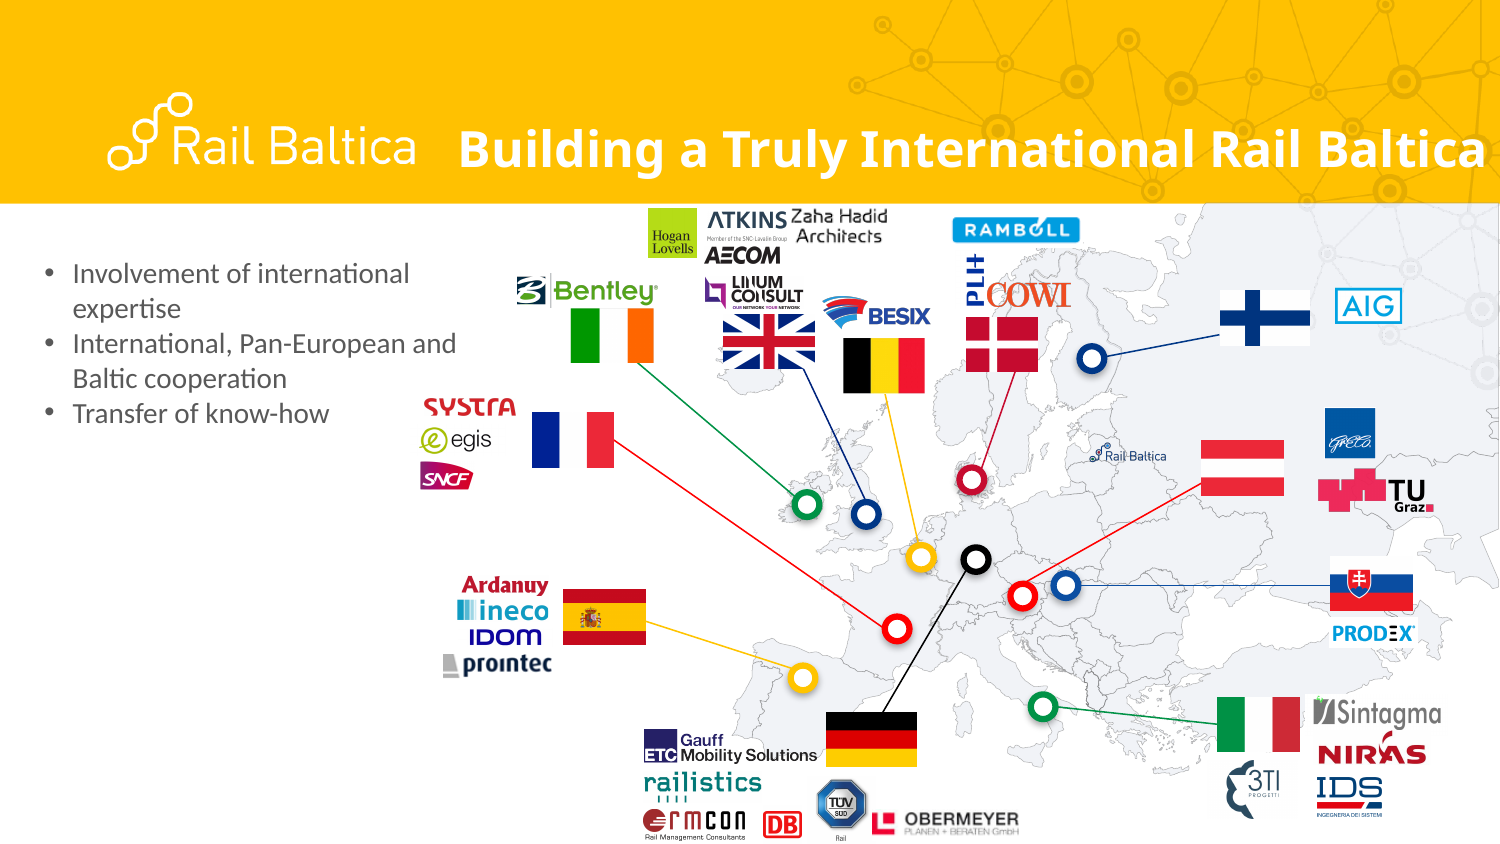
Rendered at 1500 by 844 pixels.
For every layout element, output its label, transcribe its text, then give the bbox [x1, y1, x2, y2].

text_box Involvement of international expertise International, Pan-European and Baltic cooperation Transfer of know-how [29, 247, 404, 437]
picture [871, 809, 1023, 841]
picture [442, 653, 556, 679]
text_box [409, 202, 1499, 844]
picture [0, 0, 1500, 844]
text_box Building a Truly International Rail Baltica [398, 114, 1500, 186]
picture [789, 206, 1083, 248]
